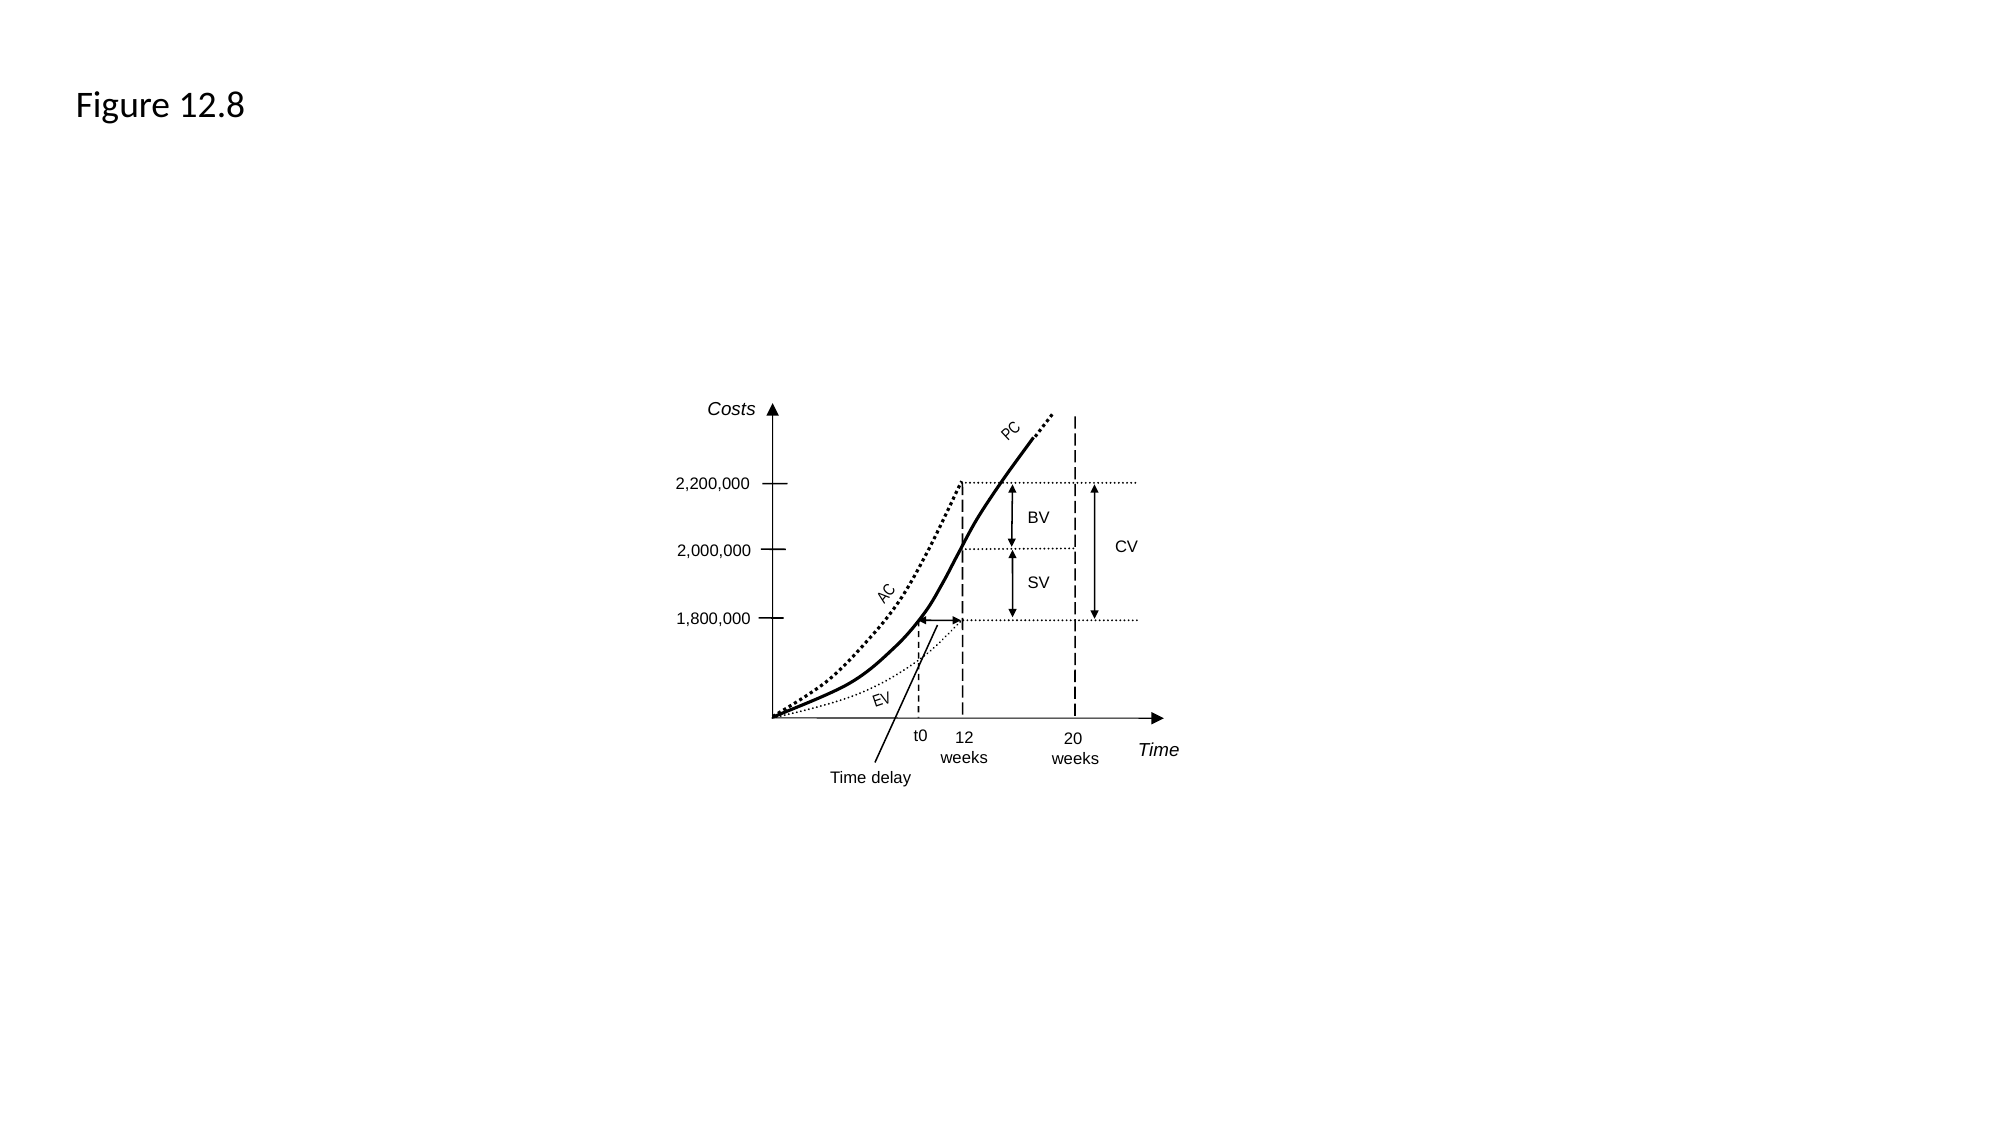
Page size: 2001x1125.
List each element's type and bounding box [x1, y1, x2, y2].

text_box [1035, 720, 1116, 776]
text_box [1090, 484, 1099, 619]
text_box [61, 72, 261, 132]
text_box [1007, 484, 1065, 547]
text_box [1100, 528, 1154, 564]
text_box [660, 389, 1164, 795]
text_box [1122, 730, 1195, 768]
text_box [1035, 415, 1052, 437]
text_box [980, 400, 1041, 460]
text_box [1008, 548, 1065, 618]
